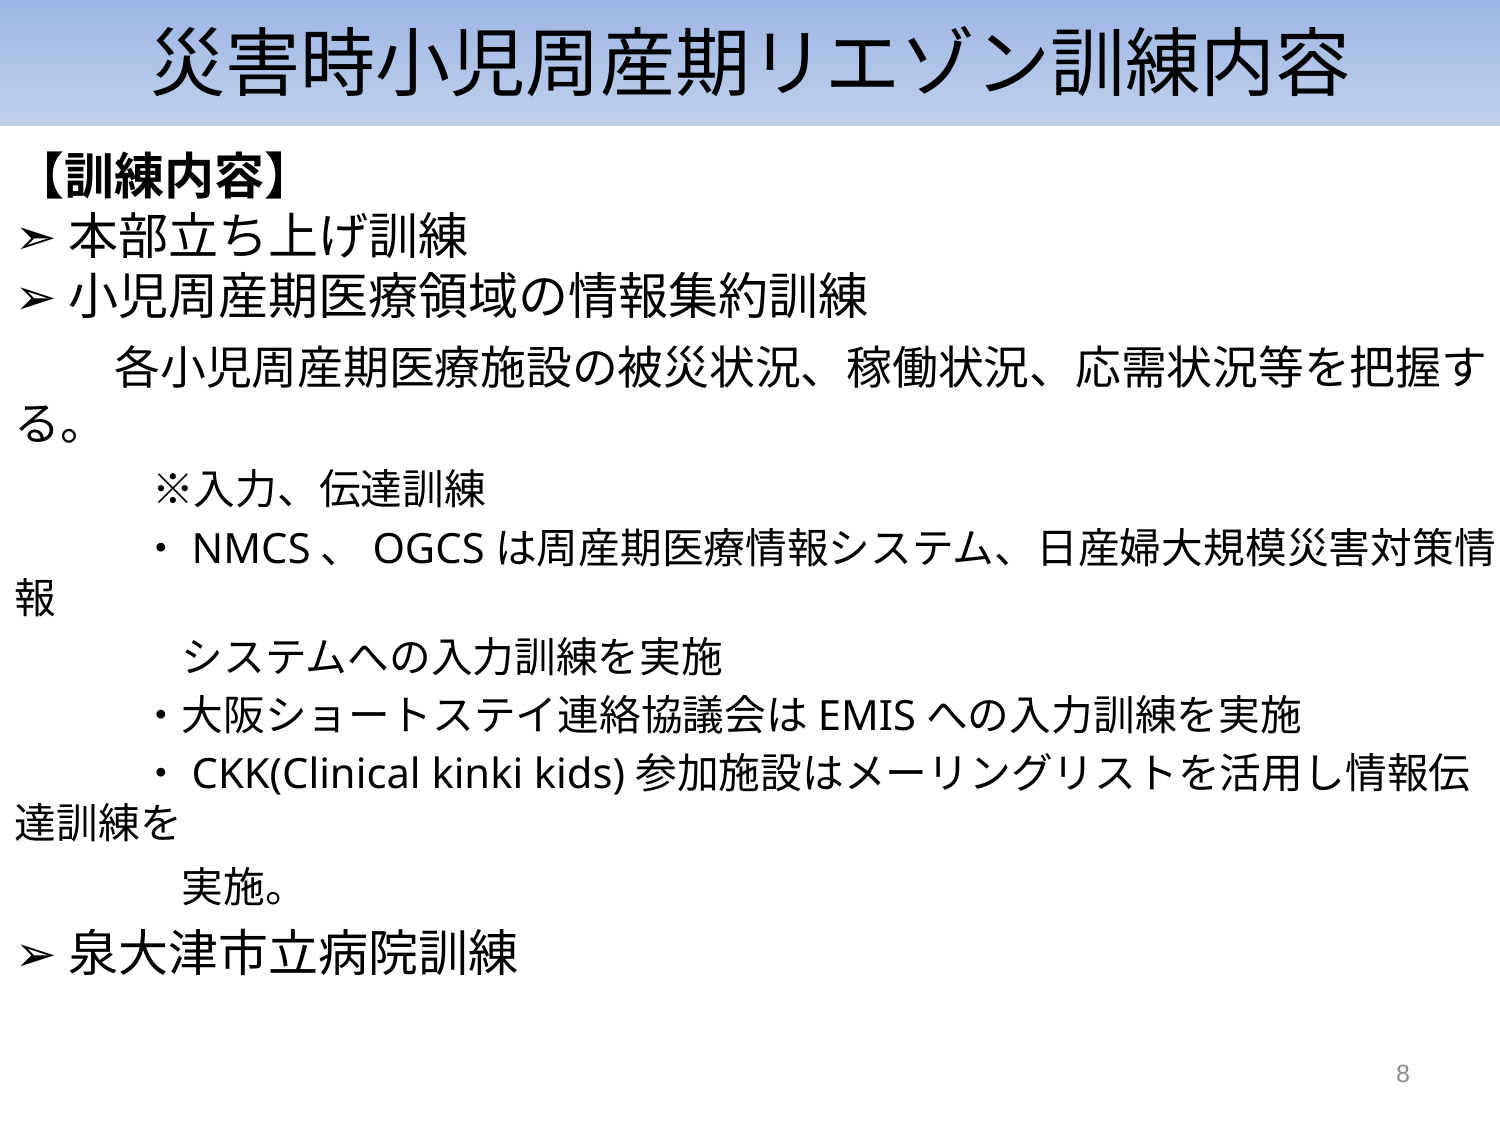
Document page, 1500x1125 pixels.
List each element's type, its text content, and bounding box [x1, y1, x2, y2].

text_box 災害時小児周産期リエゾン訓練内容 [0, 0, 1500, 126]
text_box 【訓練内容】 ➣本部立ち上げ訓練 ➢小児周産期医療領域の情報集約訓練 各小児周産期医療施設の被災状況、稼働状況、応需状況等を把握する。 ※入力、伝達訓練 ・NMCS、OGCSは周産期医療情報システム、日産婦大規模災害対策情報 システムへの入力訓練を実施 ・大阪ショートステイ連絡協議会はEMISへの入力訓練を実施 ・CKK(Clinical kinki kids)参加施設はメーリングリストを活用し情報伝達訓練を 実施。 ➢泉大津市立病院訓練 [0, 137, 1500, 989]
slide_number 8 [1074, 1042, 1425, 1103]
